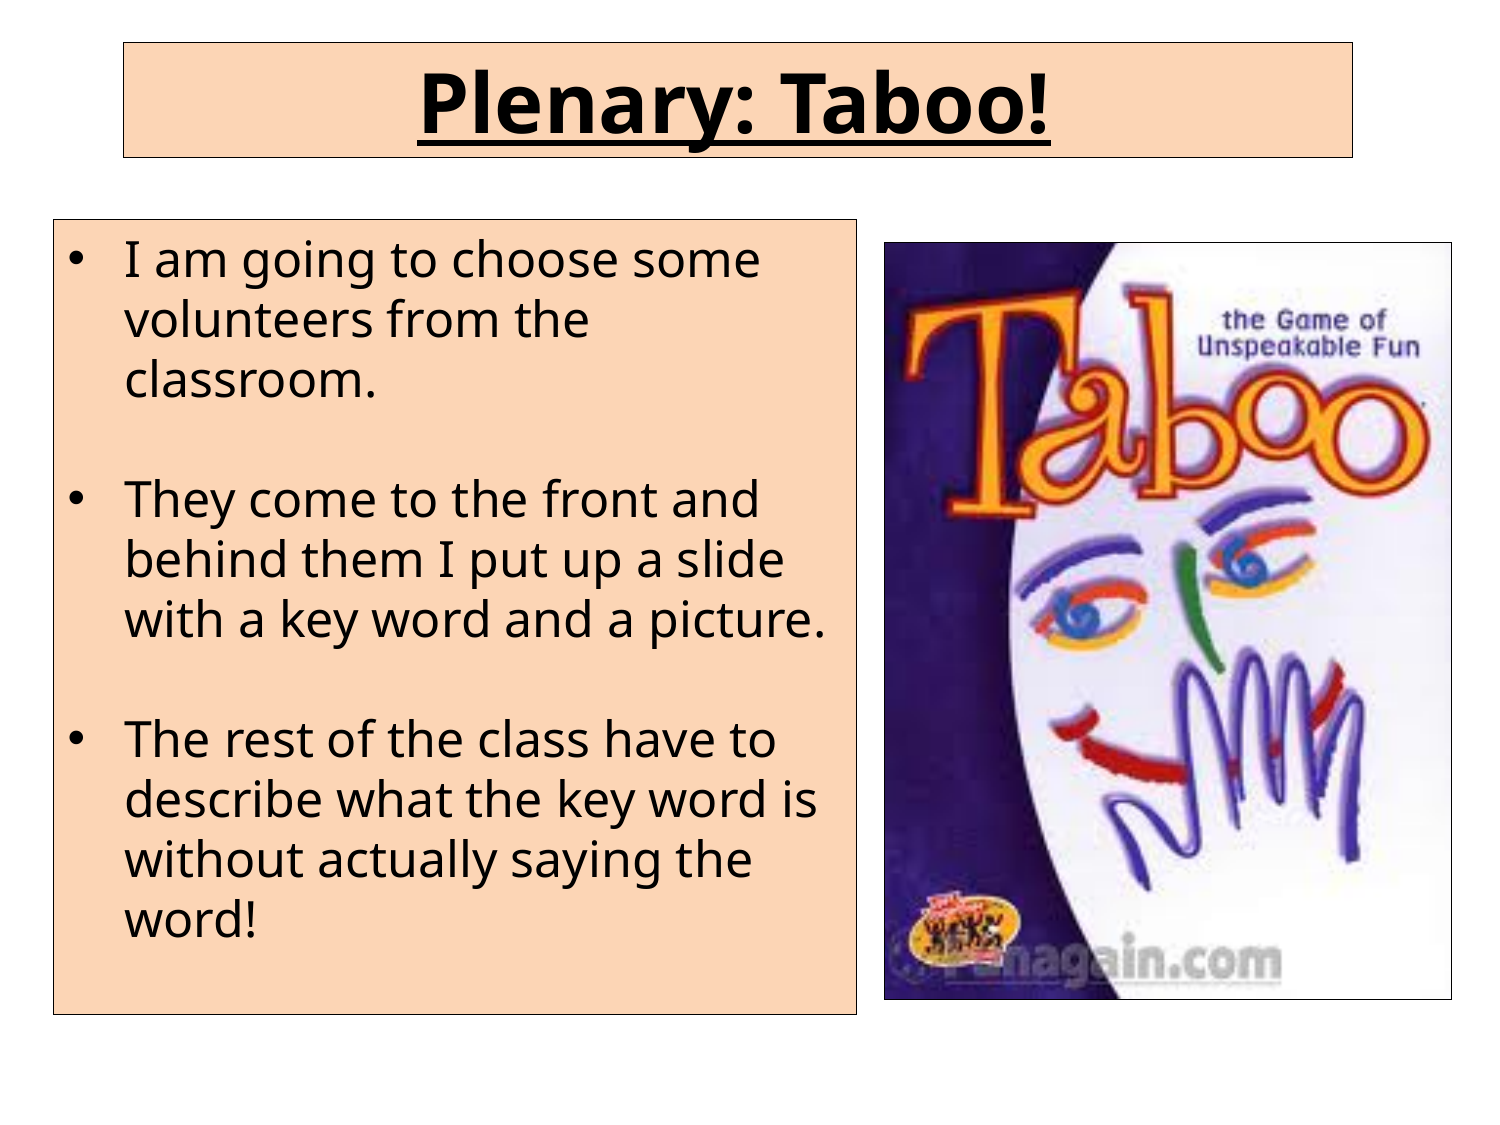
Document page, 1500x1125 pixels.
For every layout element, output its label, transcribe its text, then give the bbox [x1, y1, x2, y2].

picture [884, 242, 1452, 1000]
text_box Plenary: Taboo! [123, 42, 1353, 158]
text_box I am going to choose some volunteers from the classroom. They come to the front and behind them I put up a slide with a key word and a picture. The rest of the class have to describe what the key word is without actually saying the word! [53, 219, 857, 1015]
